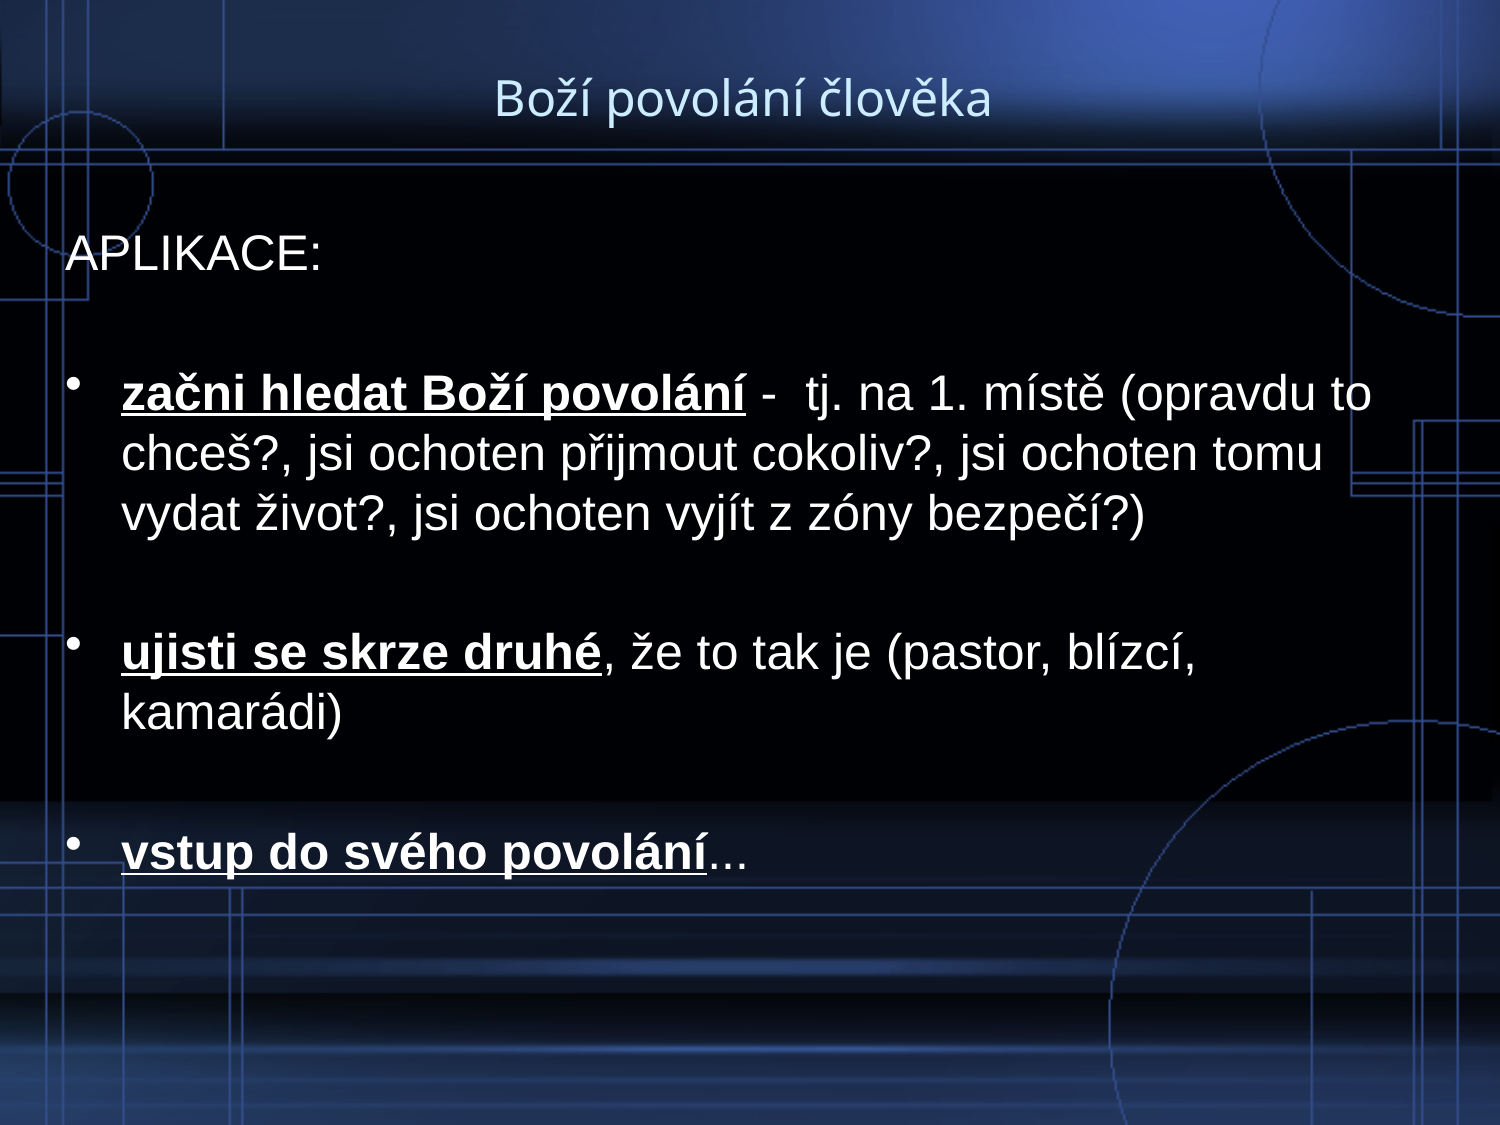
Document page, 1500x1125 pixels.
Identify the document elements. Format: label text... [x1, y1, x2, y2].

title Boží povolání člověka [24, 17, 1463, 175]
list APLIKACE: začni hledat Boží povolání - tj. na 1. místě (opravdu to chceš?, jsi ochoten přijmout cokoliv?, jsi ochoten tomu vydat život?, jsi ochoten vyjít z zóny bezpečí?) ujisti se skrze druhé, že to tak je (pastor, blízcí, kamarádi) vstup do svého povolání... [50, 212, 1438, 1013]
picture [0, 0, 1500, 1125]
